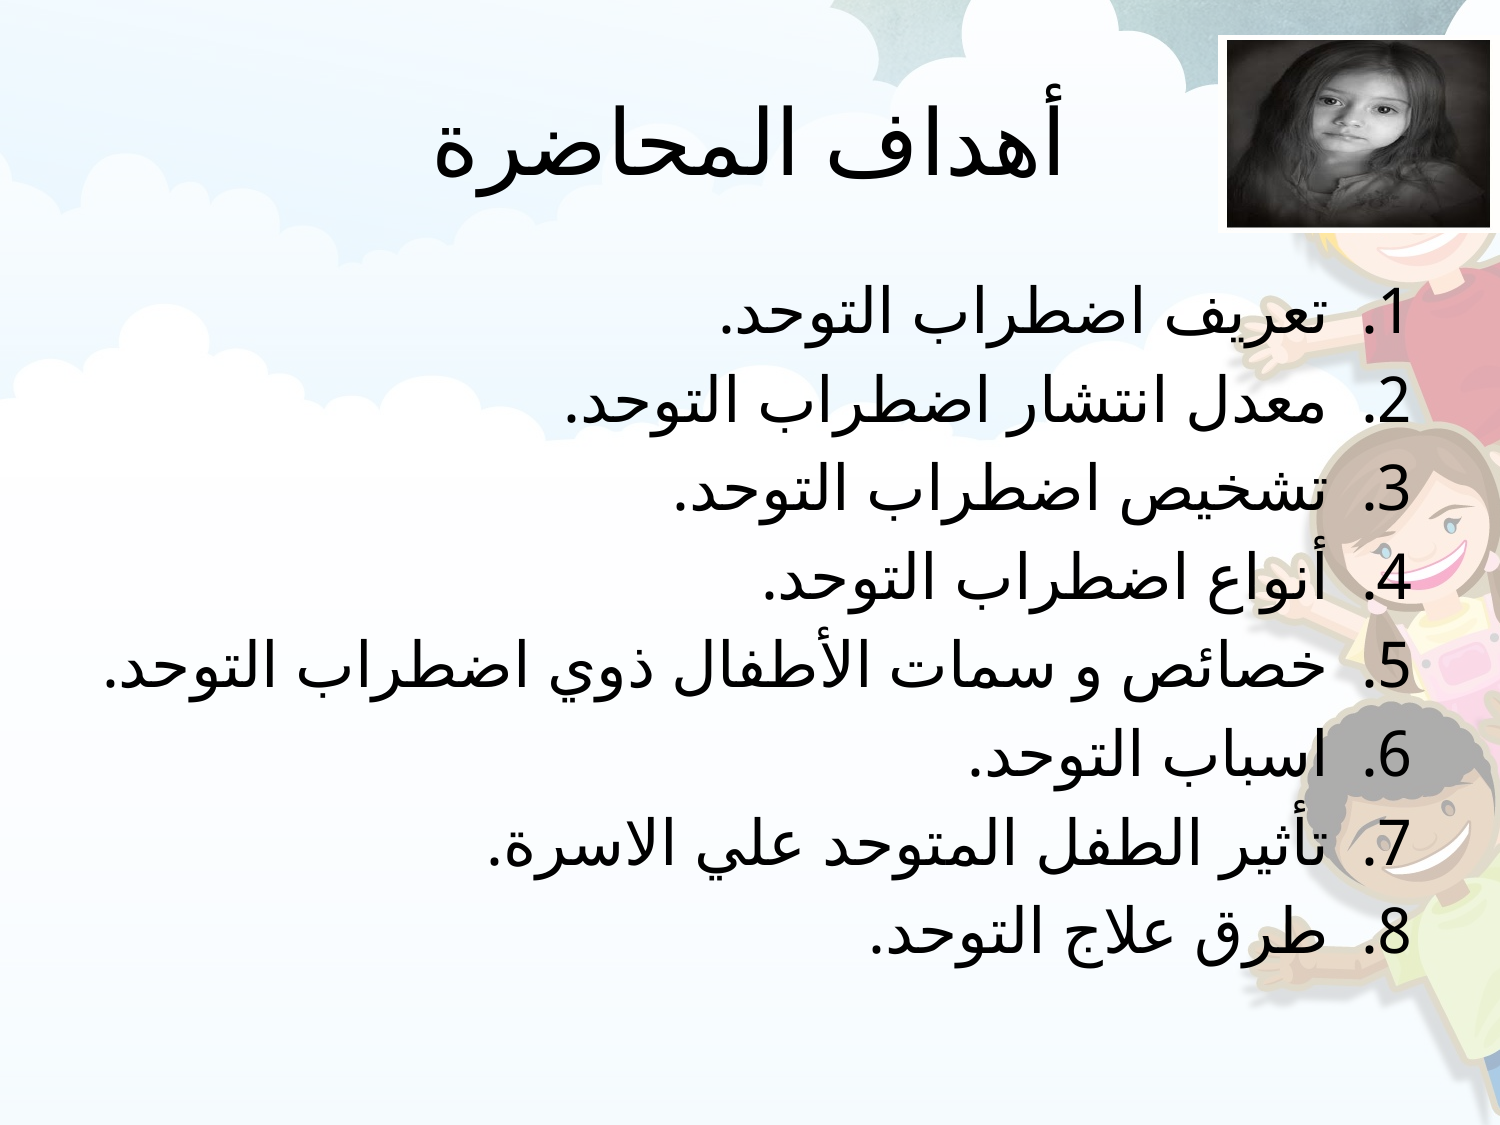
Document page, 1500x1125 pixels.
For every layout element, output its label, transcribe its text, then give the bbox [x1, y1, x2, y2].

picture [1217, 34, 1500, 233]
title أهداف المحاضرة [75, 45, 1212, 233]
list تعريف اضطراب التوحد. معدل انتشار اضطراب التوحد. تشخيص اضطراب التوحد. أنواع اضطراب التوحد. خصائص و سمات الأطفال ذوي اضطراب التوحد. اسباب التوحد. تأثير الطفل المتوحد علي الاسرة. طرق علاج التوحد. [75, 262, 1425, 1005]
